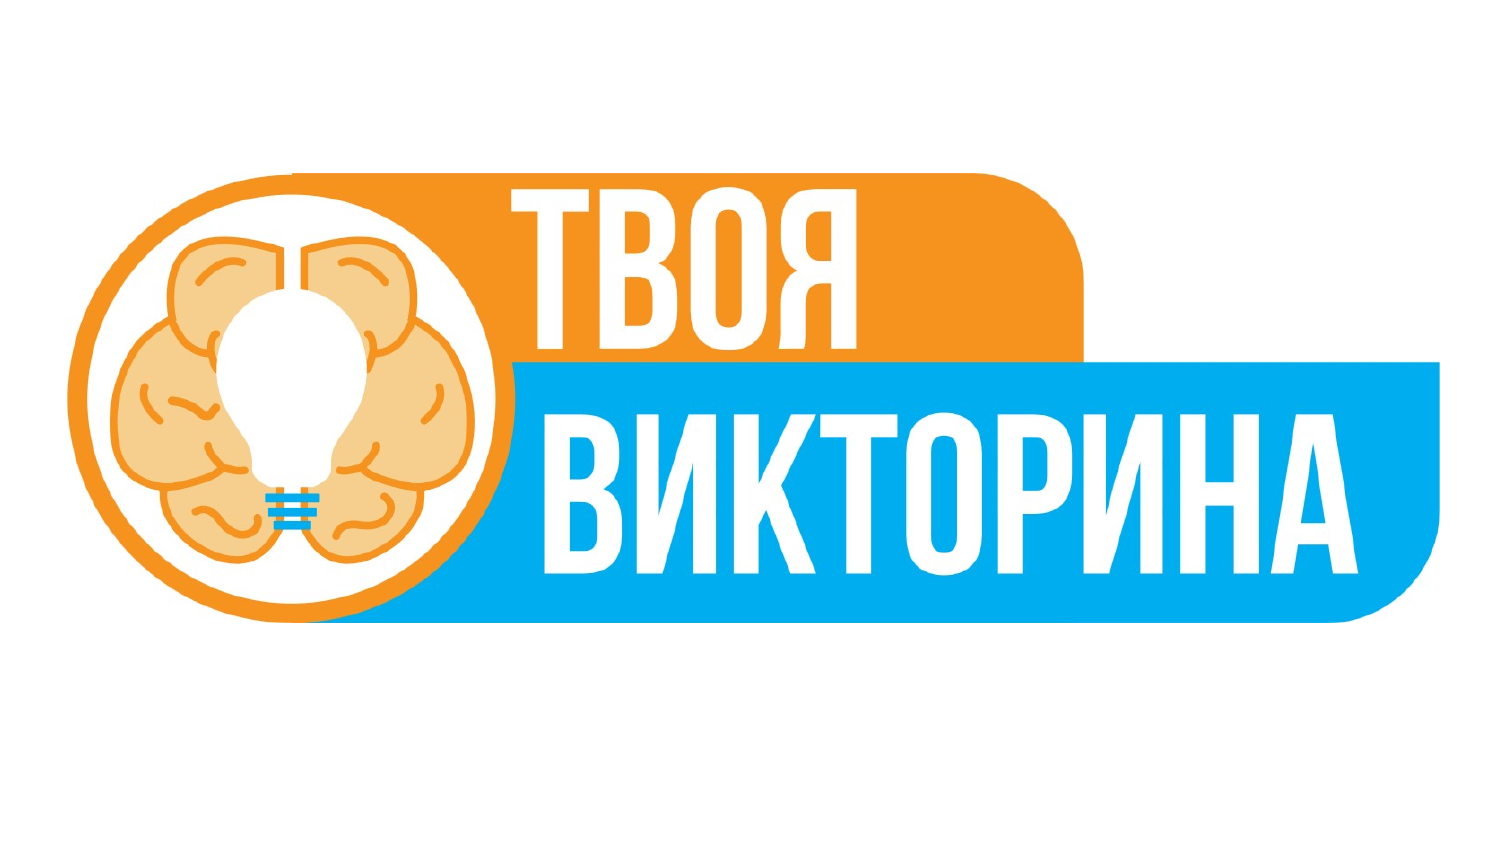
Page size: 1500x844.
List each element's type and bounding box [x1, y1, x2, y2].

picture [1180, 414, 1259, 574]
picture [67, 173, 1440, 623]
picture [906, 413, 982, 576]
picture [545, 414, 622, 574]
picture [636, 414, 717, 574]
picture [998, 414, 1072, 574]
picture [733, 414, 815, 574]
picture [820, 414, 898, 574]
picture [1084, 414, 1163, 574]
picture [1342, 523, 1440, 623]
picture [1271, 414, 1358, 574]
